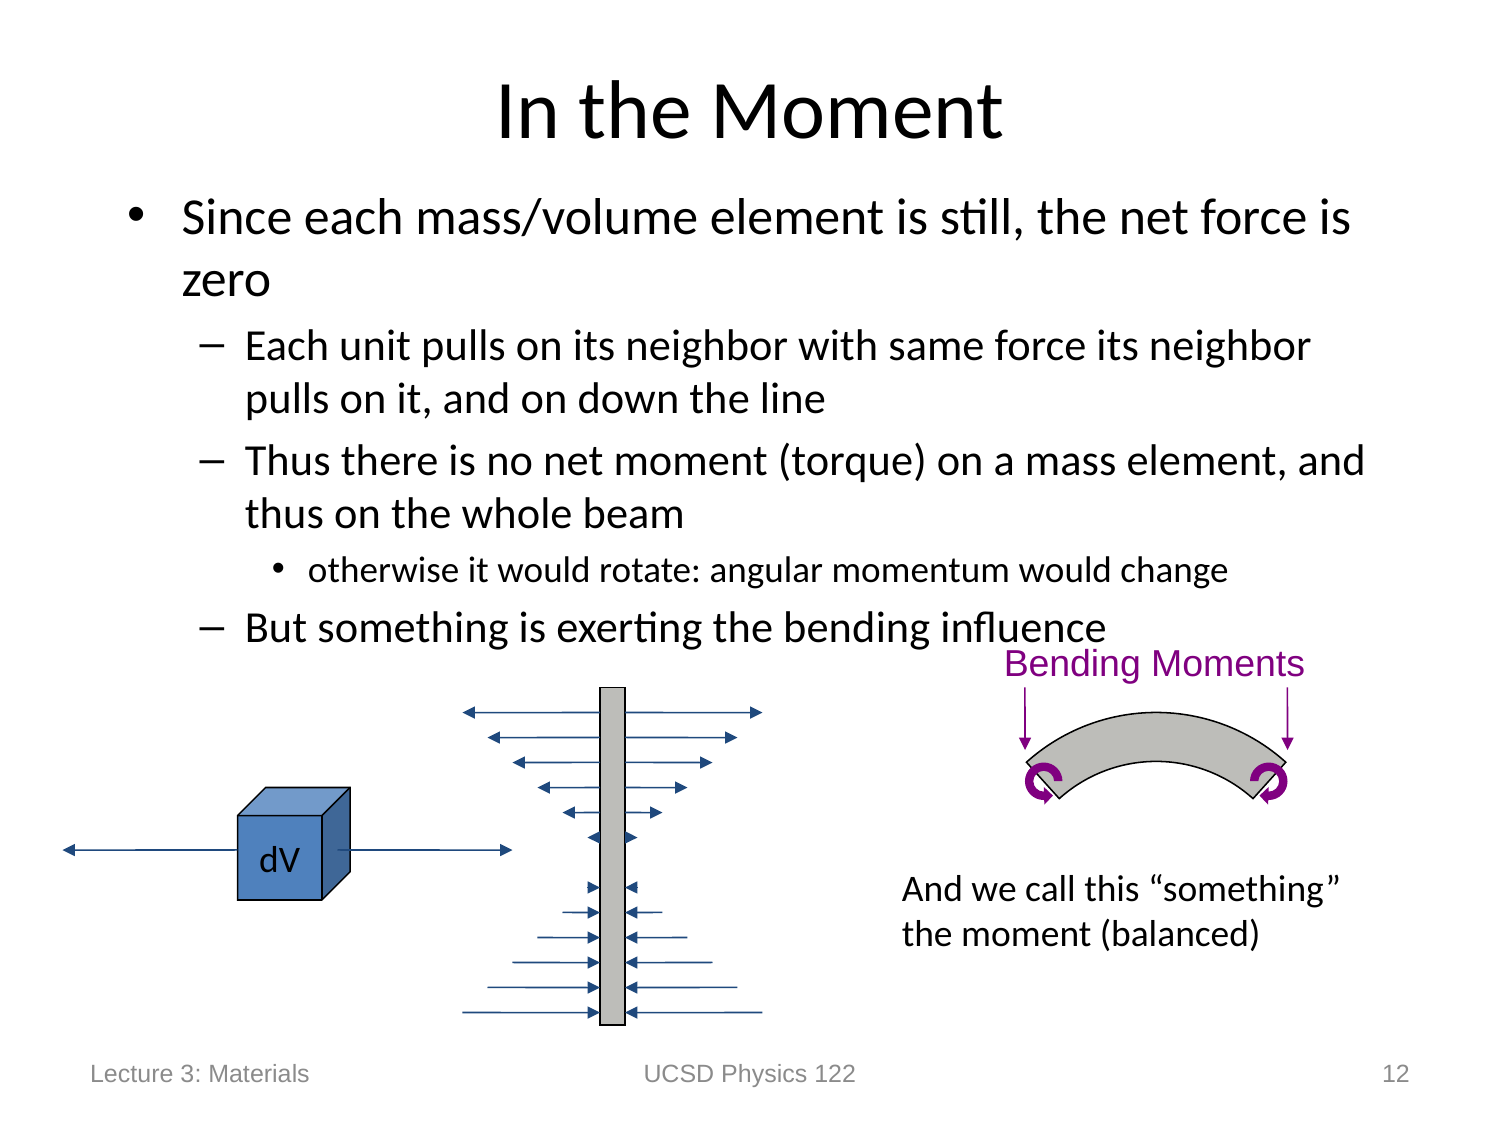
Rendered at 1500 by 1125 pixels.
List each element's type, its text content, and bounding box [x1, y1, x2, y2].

text_box Bending Moments [988, 631, 1321, 692]
text_box [238, 788, 349, 815]
text_box [1250, 762, 1288, 805]
text_box [1281, 687, 1294, 751]
text_box dV [237, 787, 351, 901]
list Since each mass/volume element is still, the net force is zero Each unit pulls on its neighbor with same force its neighbor pulls on it, and on down the line Thus there is no net moment (torque) on a mass element, and thus on the whole beam otherwise it would rotate: angular momentum would change But something is exerting the bending influence [112, 174, 1388, 663]
text_box And we call this “something” the moment (balanced) [887, 856, 1357, 962]
slide_number 12 [1074, 1042, 1425, 1103]
text_box [62, 843, 238, 857]
text_box [1018, 687, 1032, 751]
text_box [1024, 762, 1063, 805]
text_box [1026, 712, 1286, 799]
title In the Moment [75, 11, 1425, 200]
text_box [462, 687, 763, 1026]
footer UCSD Physics 122 [512, 1042, 988, 1103]
slide_number Lecture 3: Materials [75, 1042, 425, 1103]
